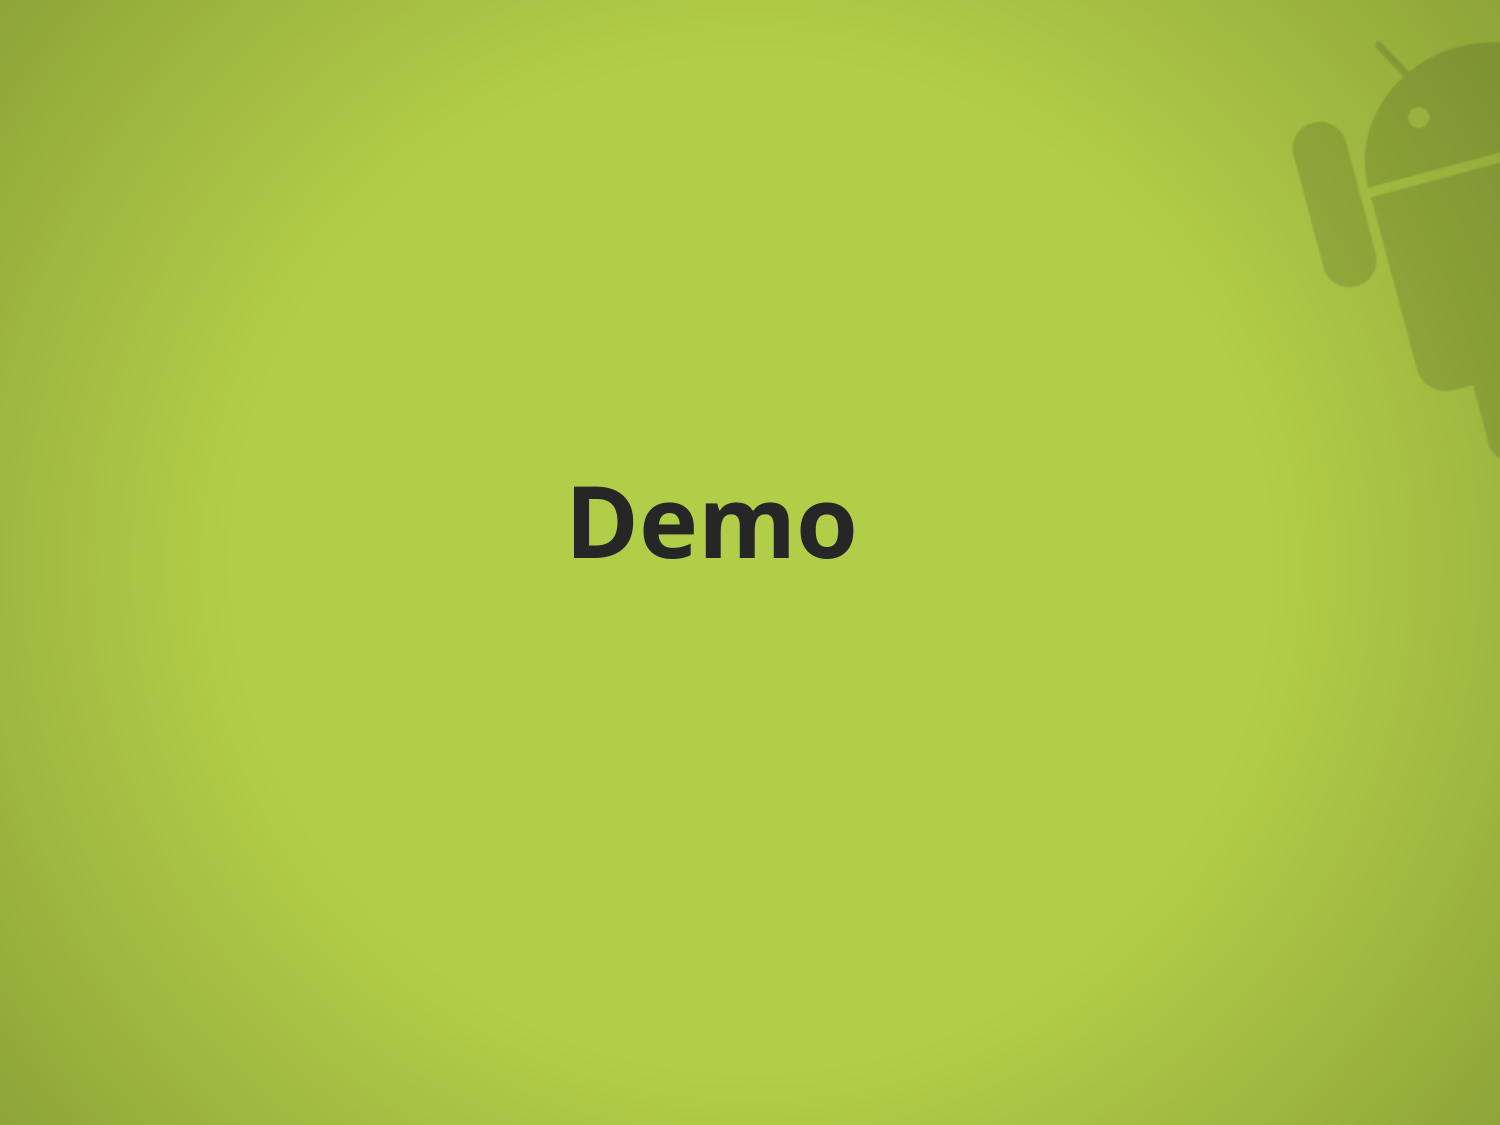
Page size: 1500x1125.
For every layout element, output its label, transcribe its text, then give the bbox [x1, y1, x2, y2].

picture [0, 0, 1500, 1125]
title Demo [50, 425, 1400, 613]
